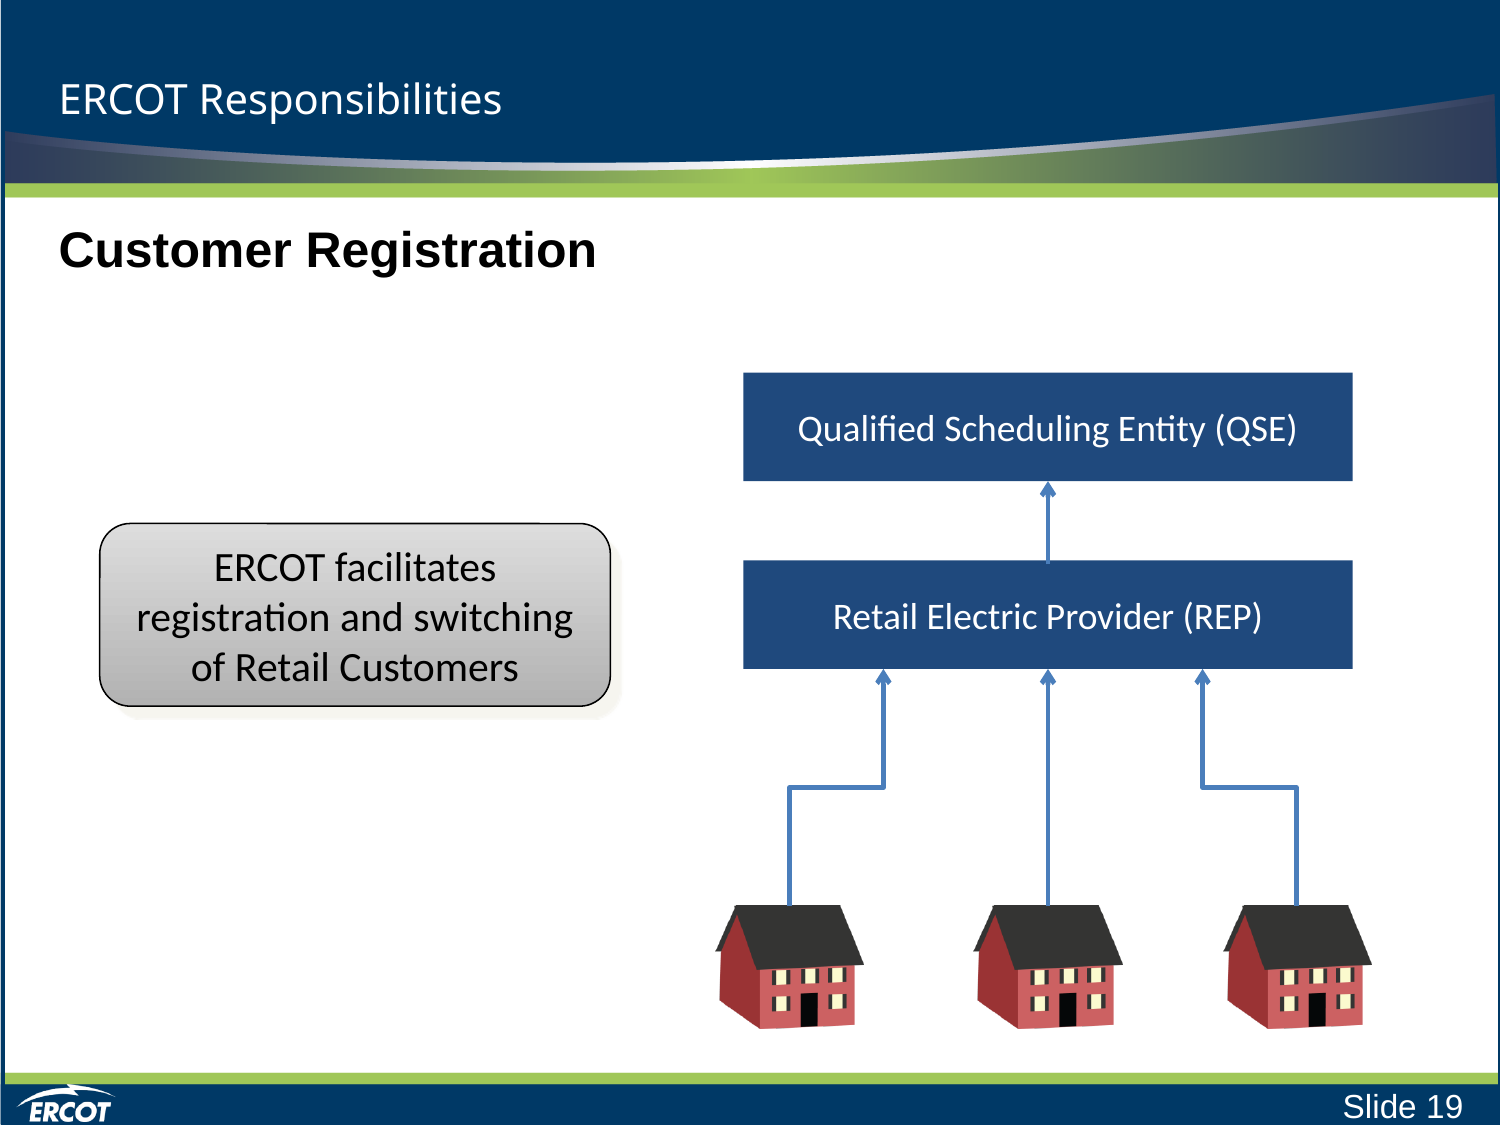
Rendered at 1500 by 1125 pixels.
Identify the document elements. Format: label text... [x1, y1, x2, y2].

picture [0, 0, 1500, 1125]
text_box Retail Electric Provider (REP) [741, 558, 1355, 671]
text_box ERCOT facilitates registration and switching of Retail Customers [99, 523, 611, 707]
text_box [1130, 740, 1369, 835]
title ERCOT Responsibilities [43, 52, 1463, 143]
list Customer Registration [43, 209, 1469, 991]
text_box Qualified Scheduling Entity (QSE) [741, 371, 1355, 483]
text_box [717, 740, 956, 835]
